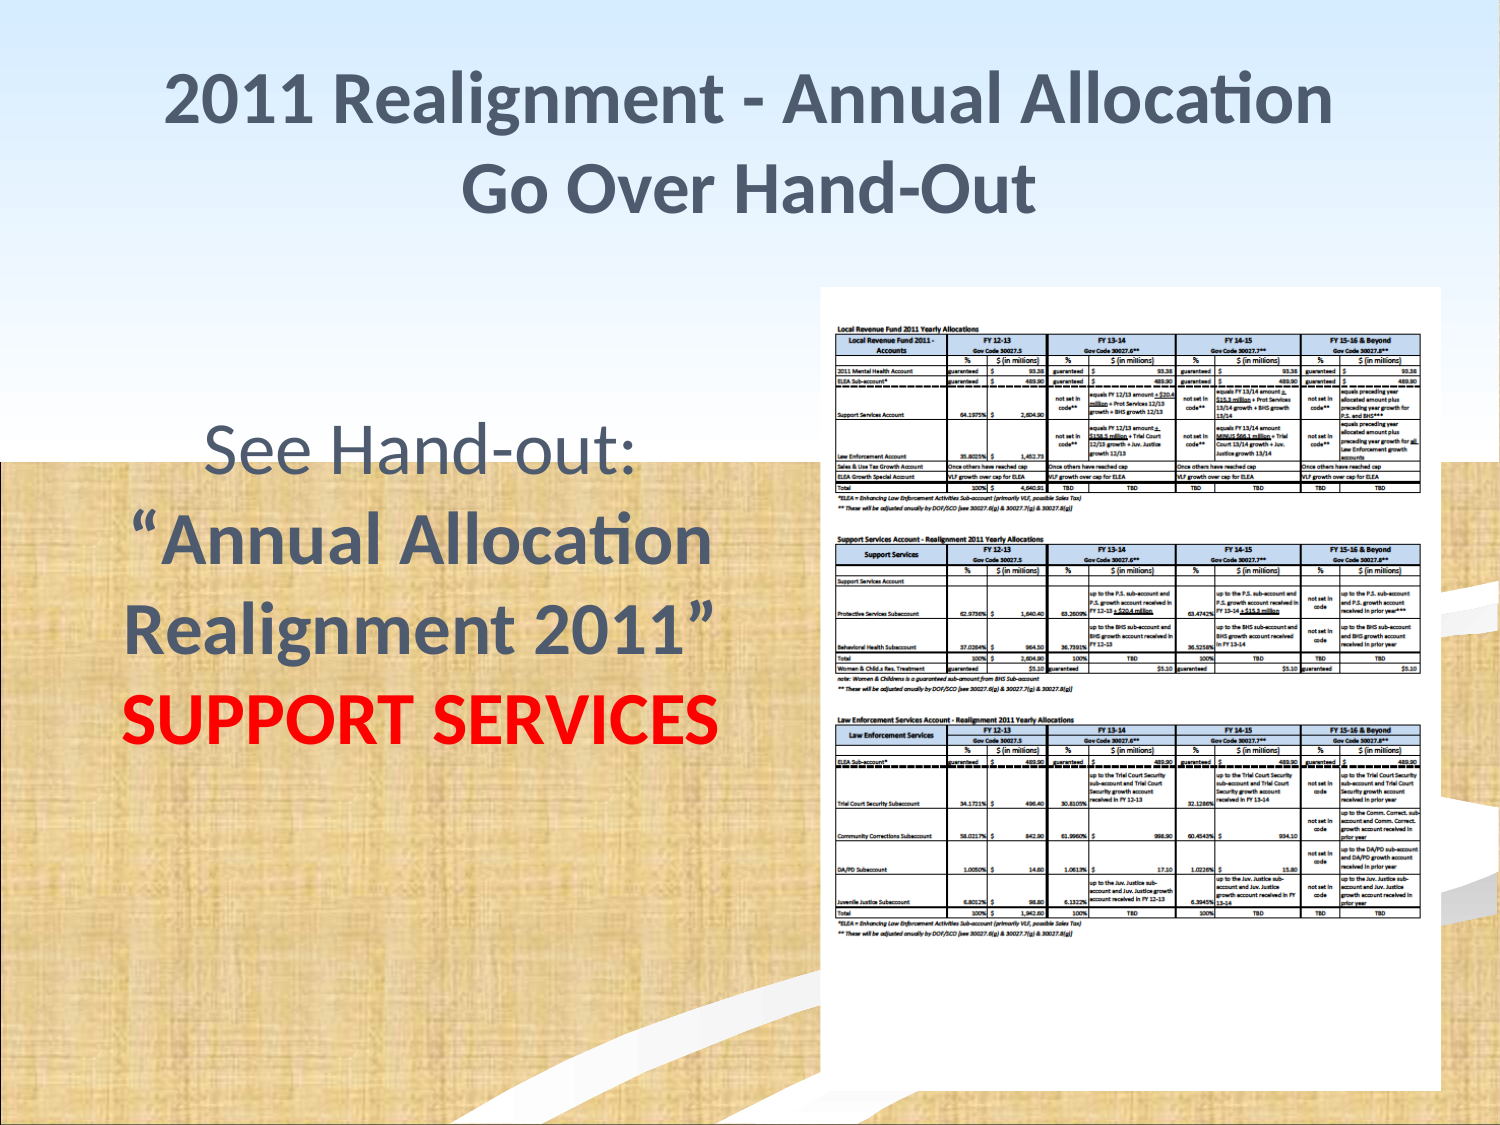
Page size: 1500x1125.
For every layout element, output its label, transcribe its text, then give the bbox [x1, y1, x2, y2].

picture [0, 0, 1500, 1125]
text_box See Hand-out: “Annual Allocation Realignment 2011” SUPPORT SERVICES [97, 392, 745, 768]
title 2011 Realignment - Annual Allocation Go Over Hand-Out [74, 44, 1426, 233]
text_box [820, 287, 1442, 1092]
